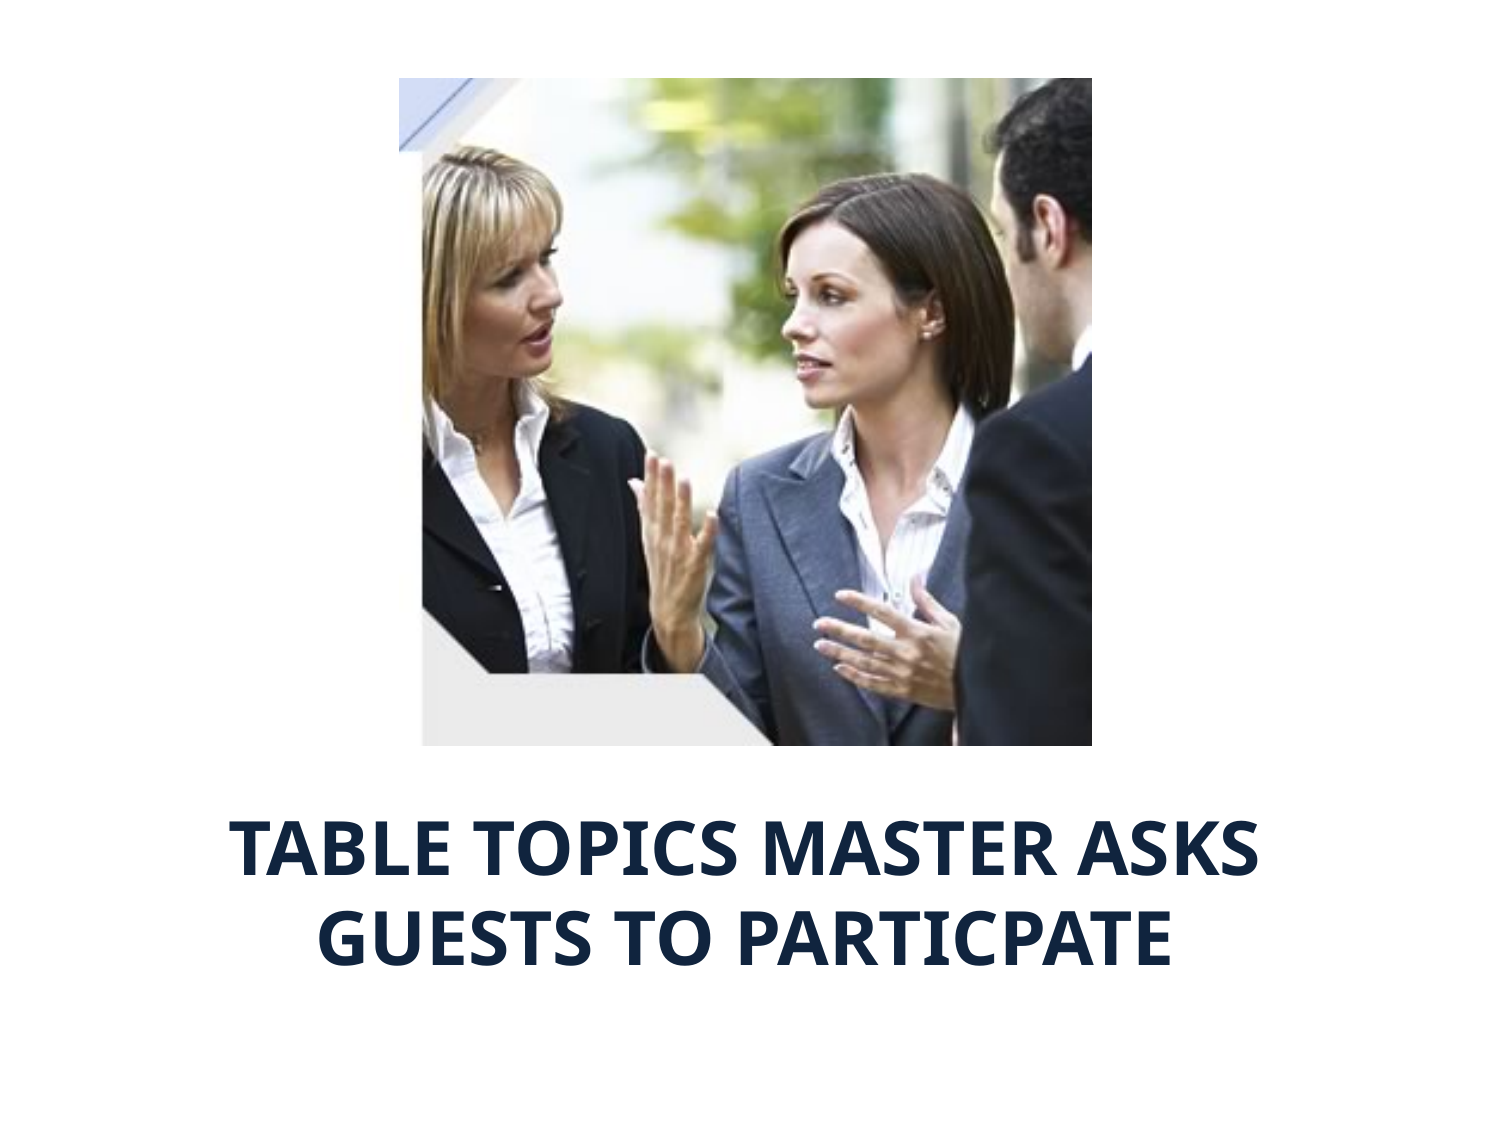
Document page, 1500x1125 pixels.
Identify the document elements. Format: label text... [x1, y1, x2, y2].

title TABLE TOPICS MASTER ASKS GUESTS TO PARTICPATE [70, 796, 1421, 985]
picture [399, 77, 1092, 747]
